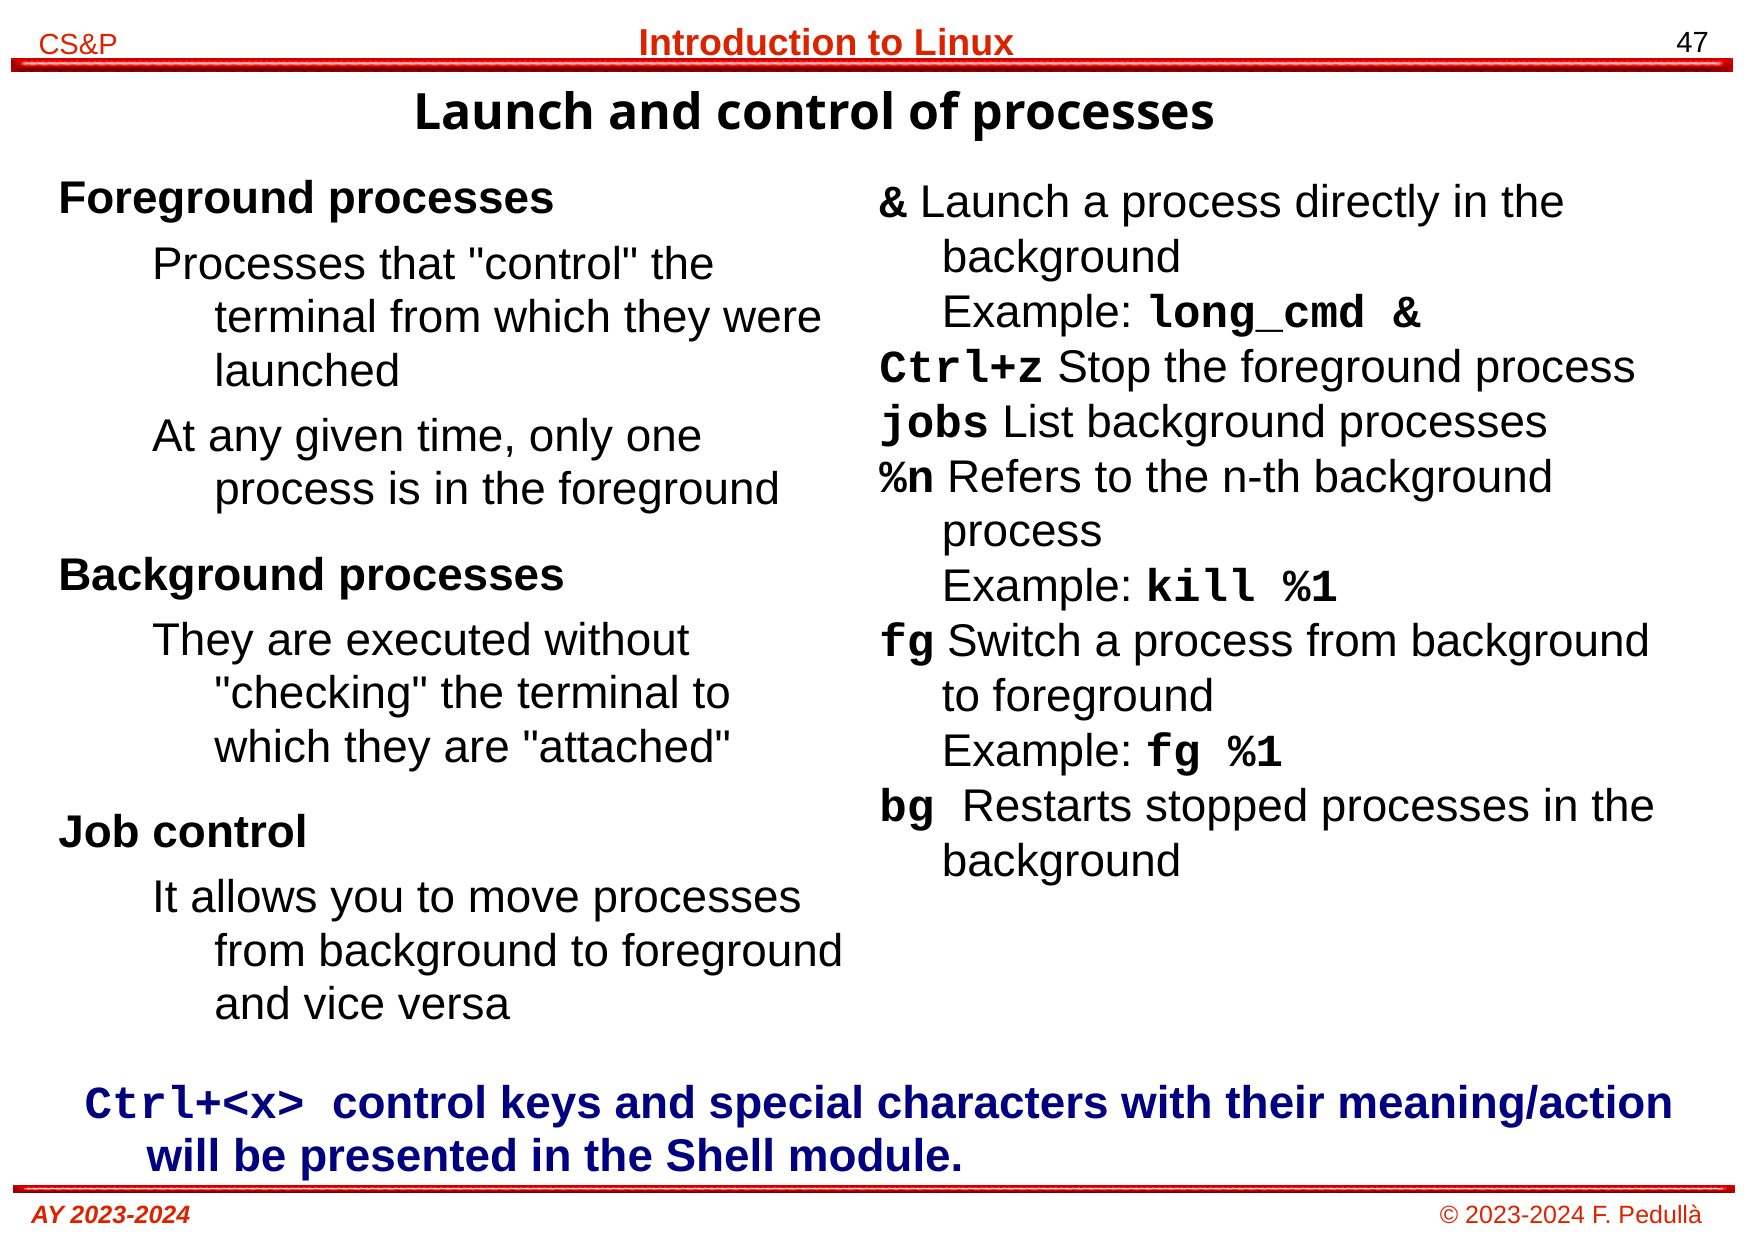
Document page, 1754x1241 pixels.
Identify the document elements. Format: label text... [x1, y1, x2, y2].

list & Launch a process directly in the background Example: long_cmd & Ctrl+z Stop the foreground process jobs List background processes %n Refers to the n-th background process Example: kill %1 fg Switch a process from background to foreground Example: fg %1 bg Restarts stopped processes in the background [879, 171, 1679, 948]
picture [13, 1185, 84, 1193]
picture [11, 58, 1733, 72]
list Foreground processes Processes that "control" the terminal from which they were launched At any given time, only one process is in the foreground Background processes They are executed without "checking" the terminal to which they are "attached" Job control It allows you to move processes from background to foreground and vice versa [58, 171, 858, 992]
title Launch and control of processes [413, 66, 1329, 162]
picture [1699, 1185, 1735, 1193]
list Ctrl+<x> control keys and special characters with their meaning/action will be presented in the Shell module. [84, 1075, 1699, 1210]
